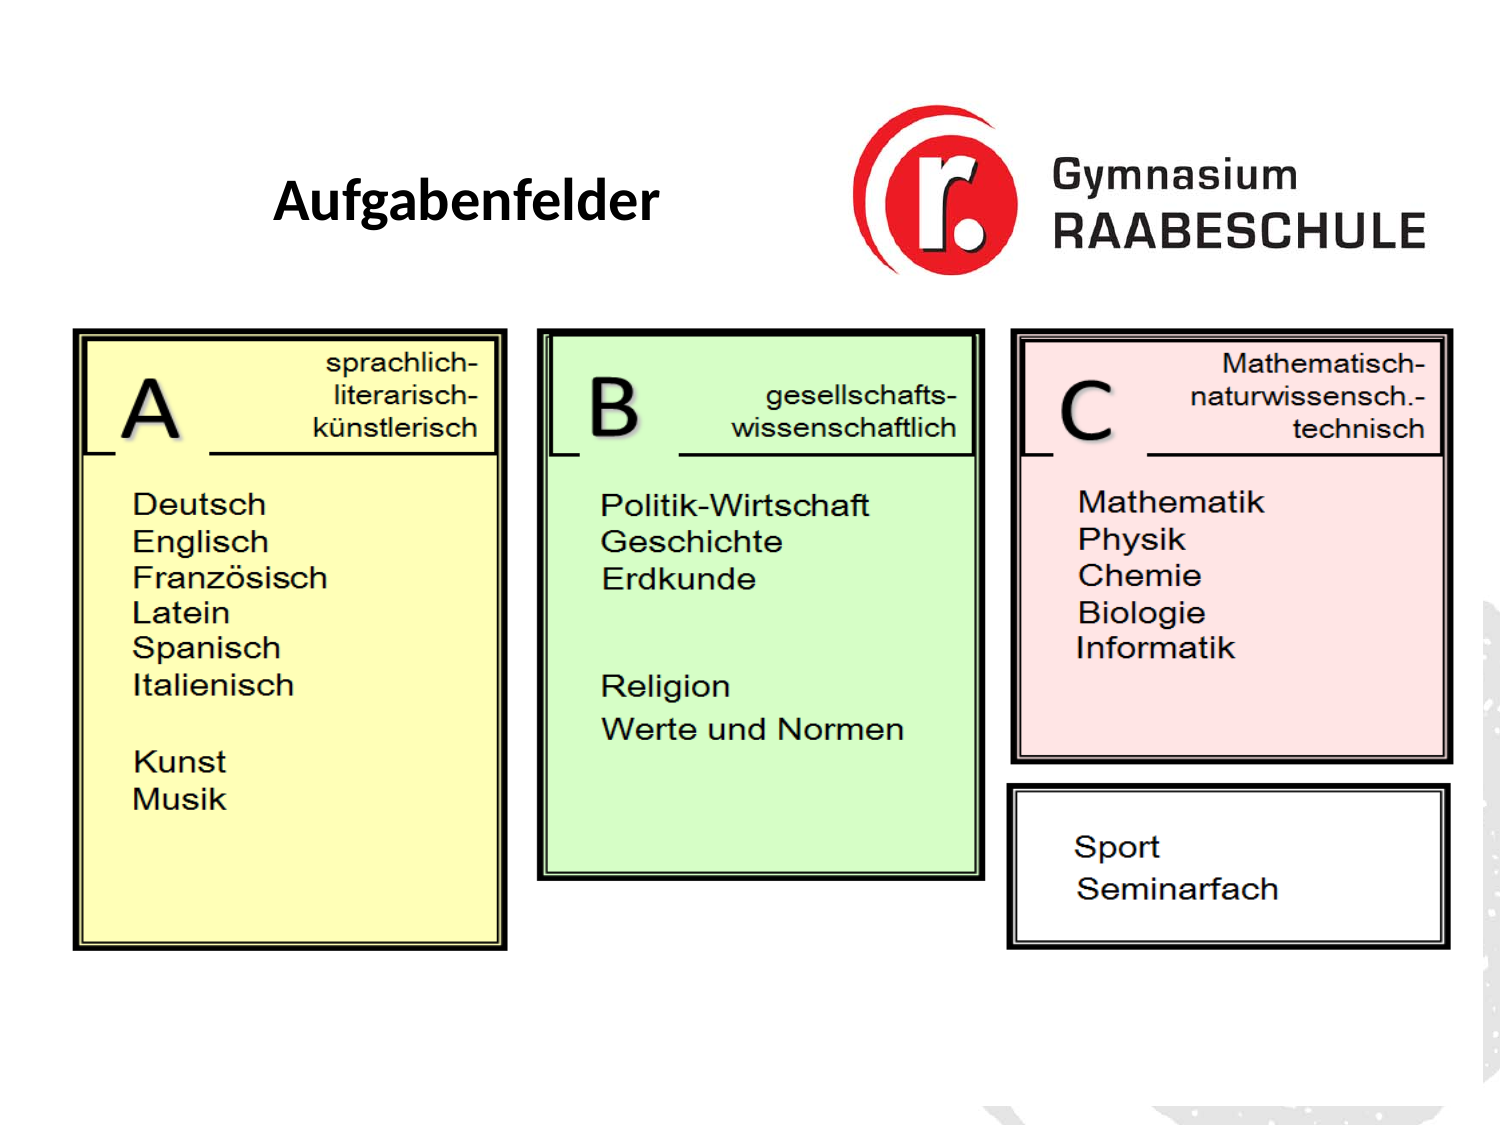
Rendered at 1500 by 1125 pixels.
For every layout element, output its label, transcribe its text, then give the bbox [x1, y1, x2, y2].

picture [2, 0, 1500, 1125]
text_box Aufgabenfelder [88, 101, 430, 290]
